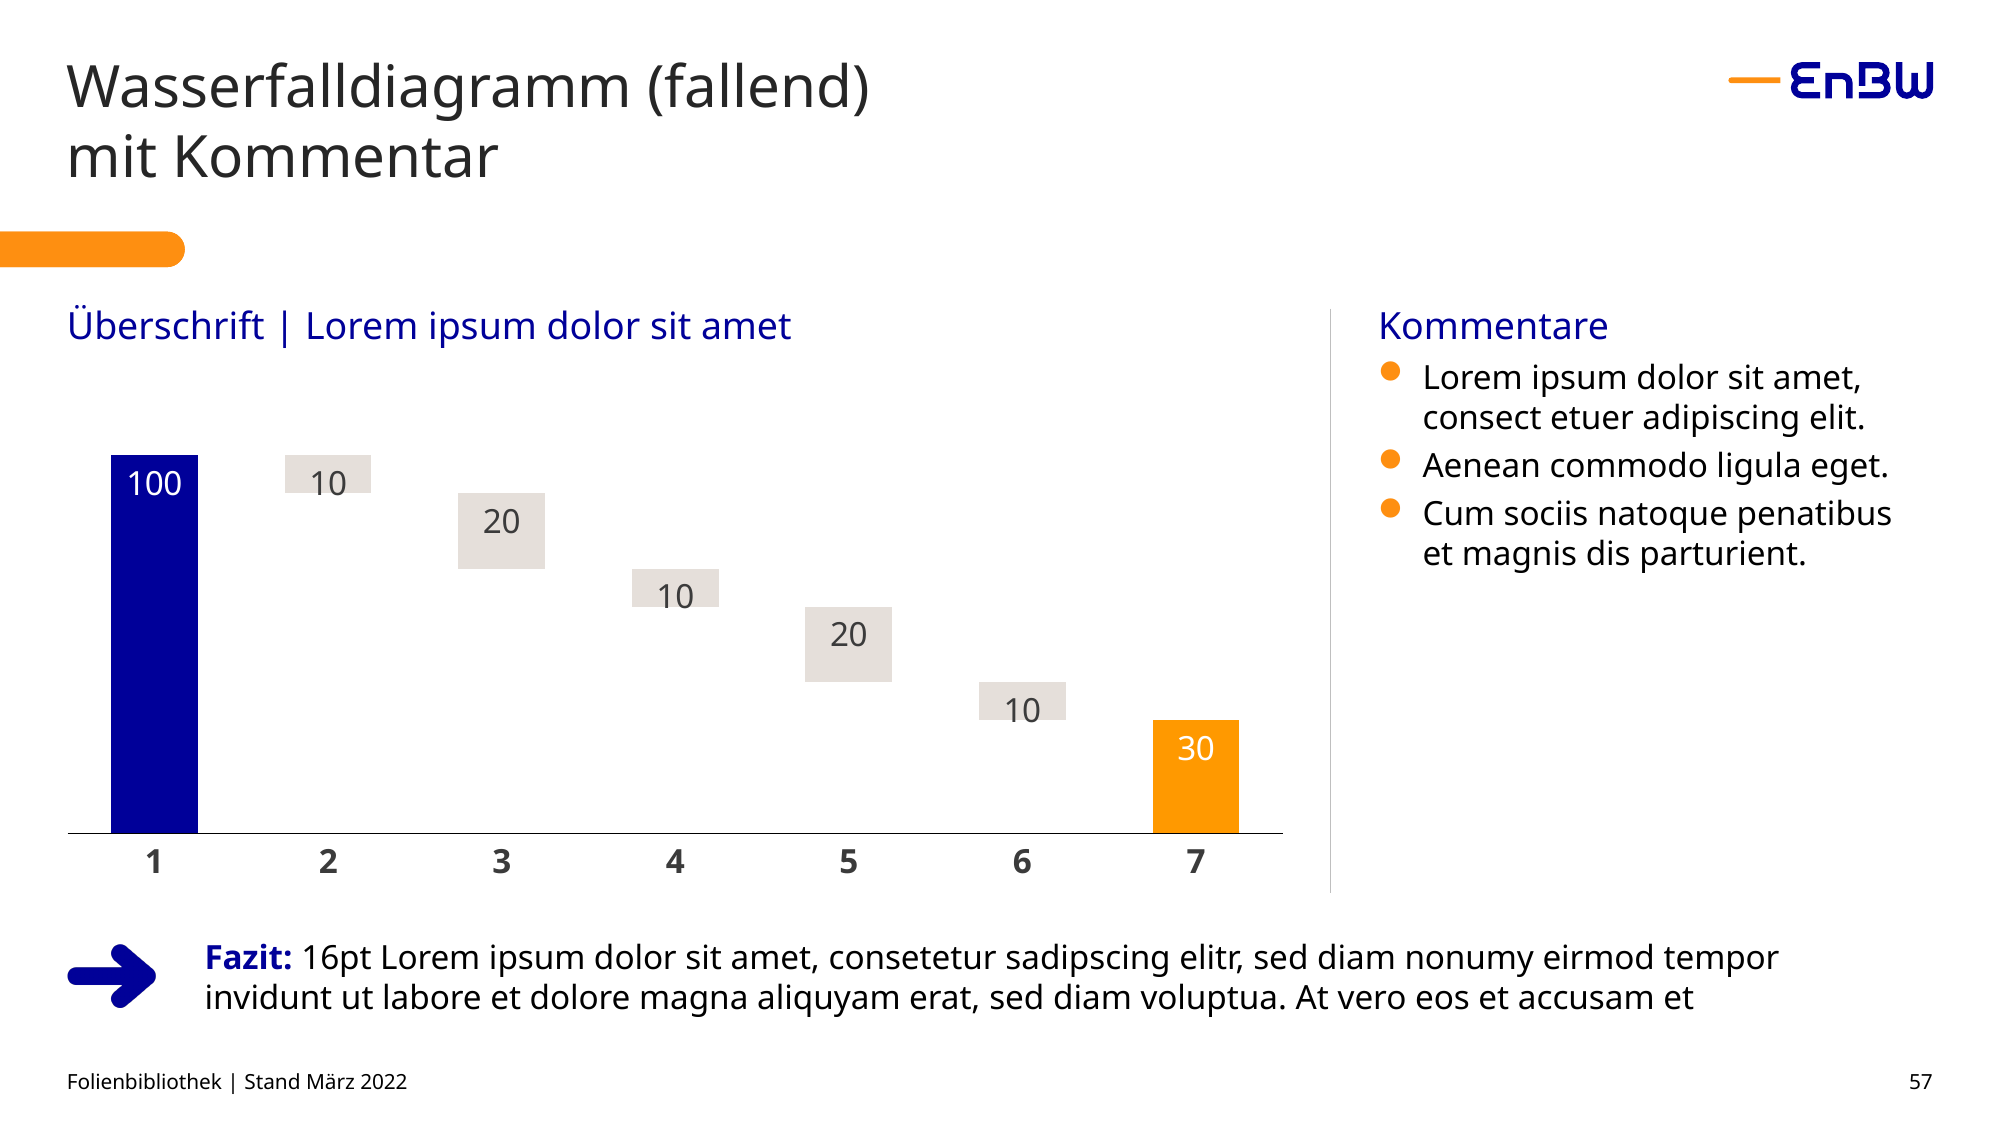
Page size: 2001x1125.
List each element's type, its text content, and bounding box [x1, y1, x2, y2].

chart [66, 379, 1284, 922]
slide_number 57 [1886, 1073, 1933, 1097]
text_box Kommentare Lorem ipsum dolor sit amet, consect etuer adipiscing elit. Aenean commodo ligula eget. Cum sociis natoque penatibus et magnis dis parturient. [1378, 302, 1934, 1030]
text_box Überschrift | Lorem ipsum dolor sit amet [66, 302, 1284, 356]
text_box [66, 922, 1933, 1030]
footer Folienbibliothek | Stand März 2022 [66, 1073, 1727, 1097]
title Wasserfalldiagramm (fallend) mit Kommentar [66, 48, 1508, 132]
